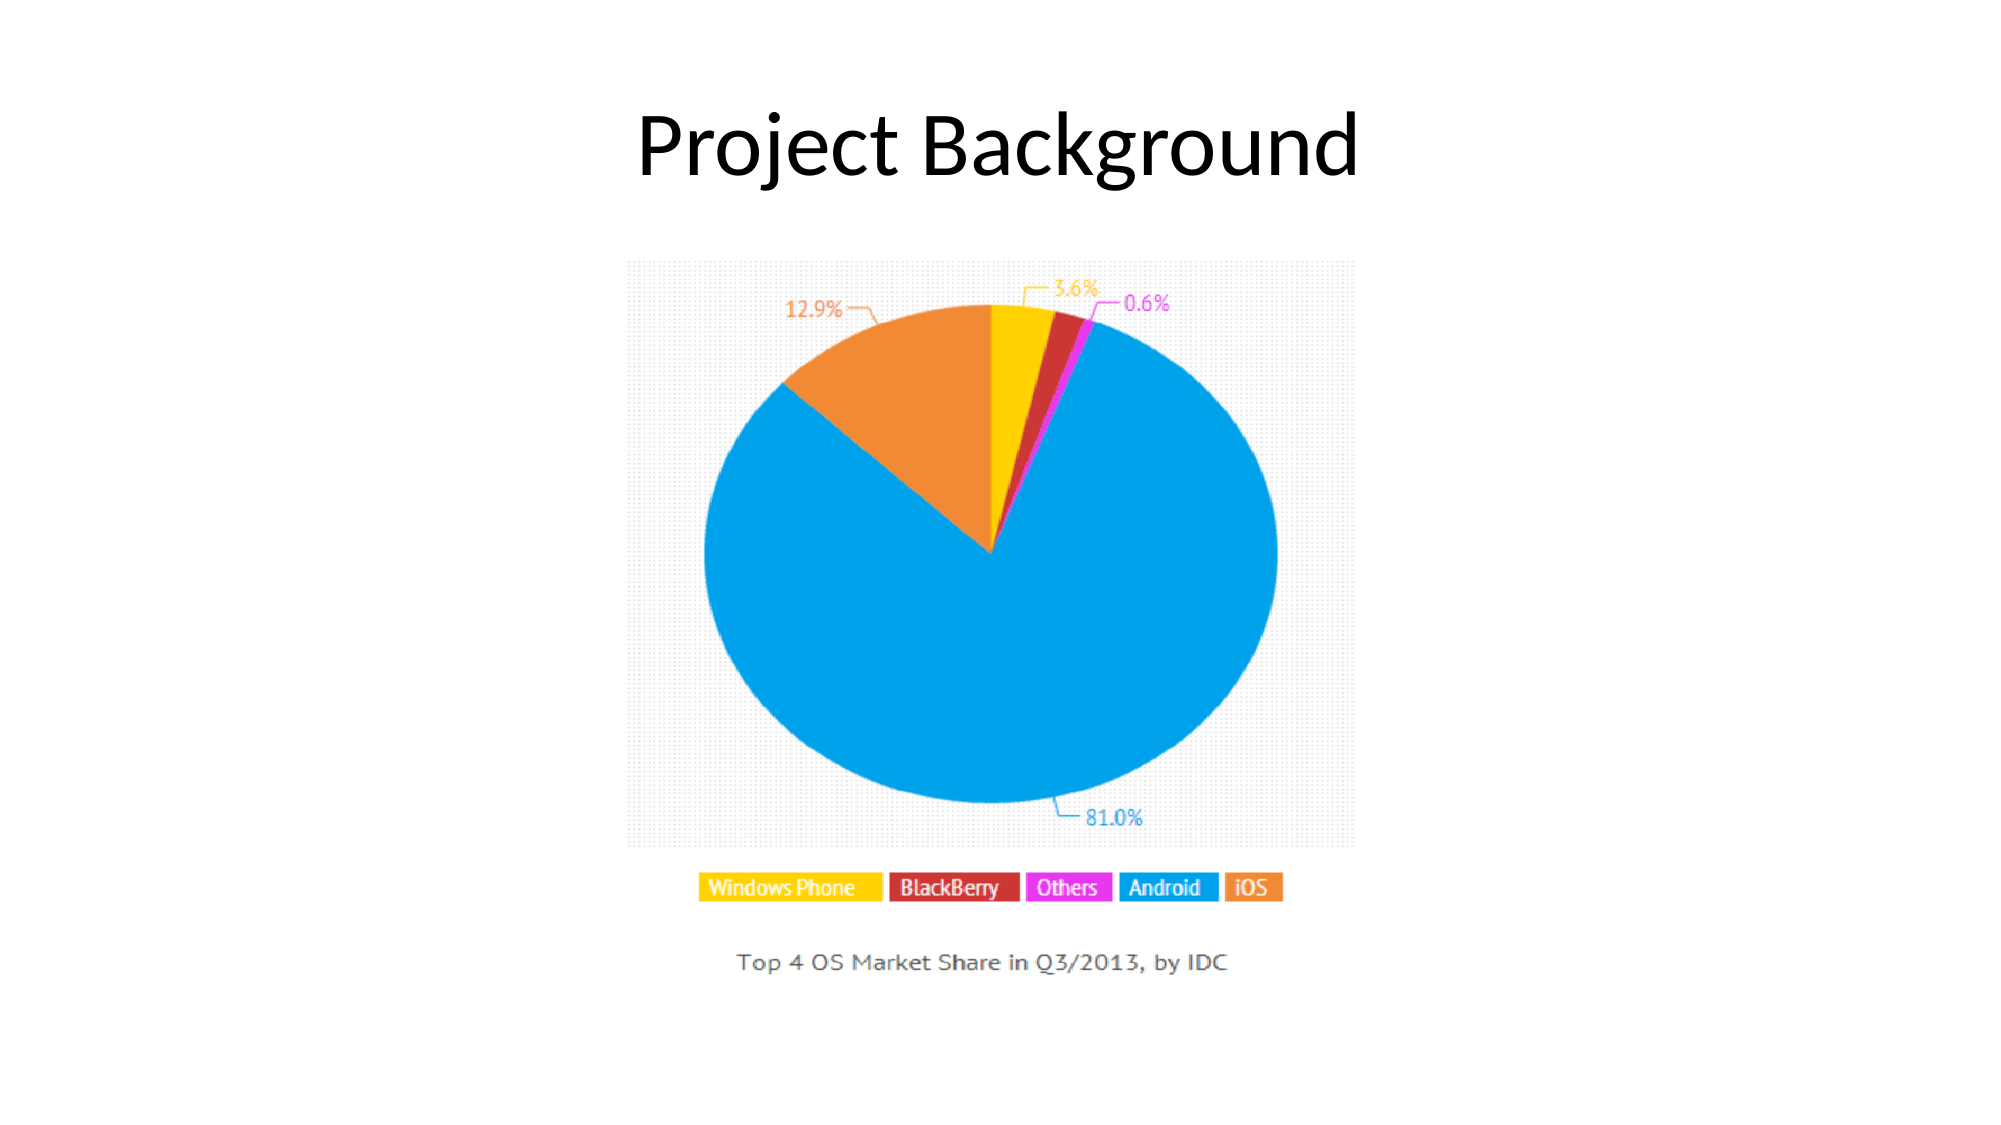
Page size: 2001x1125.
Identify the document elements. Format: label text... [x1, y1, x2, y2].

title Project Background [99, 45, 1900, 233]
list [549, 237, 1426, 1006]
